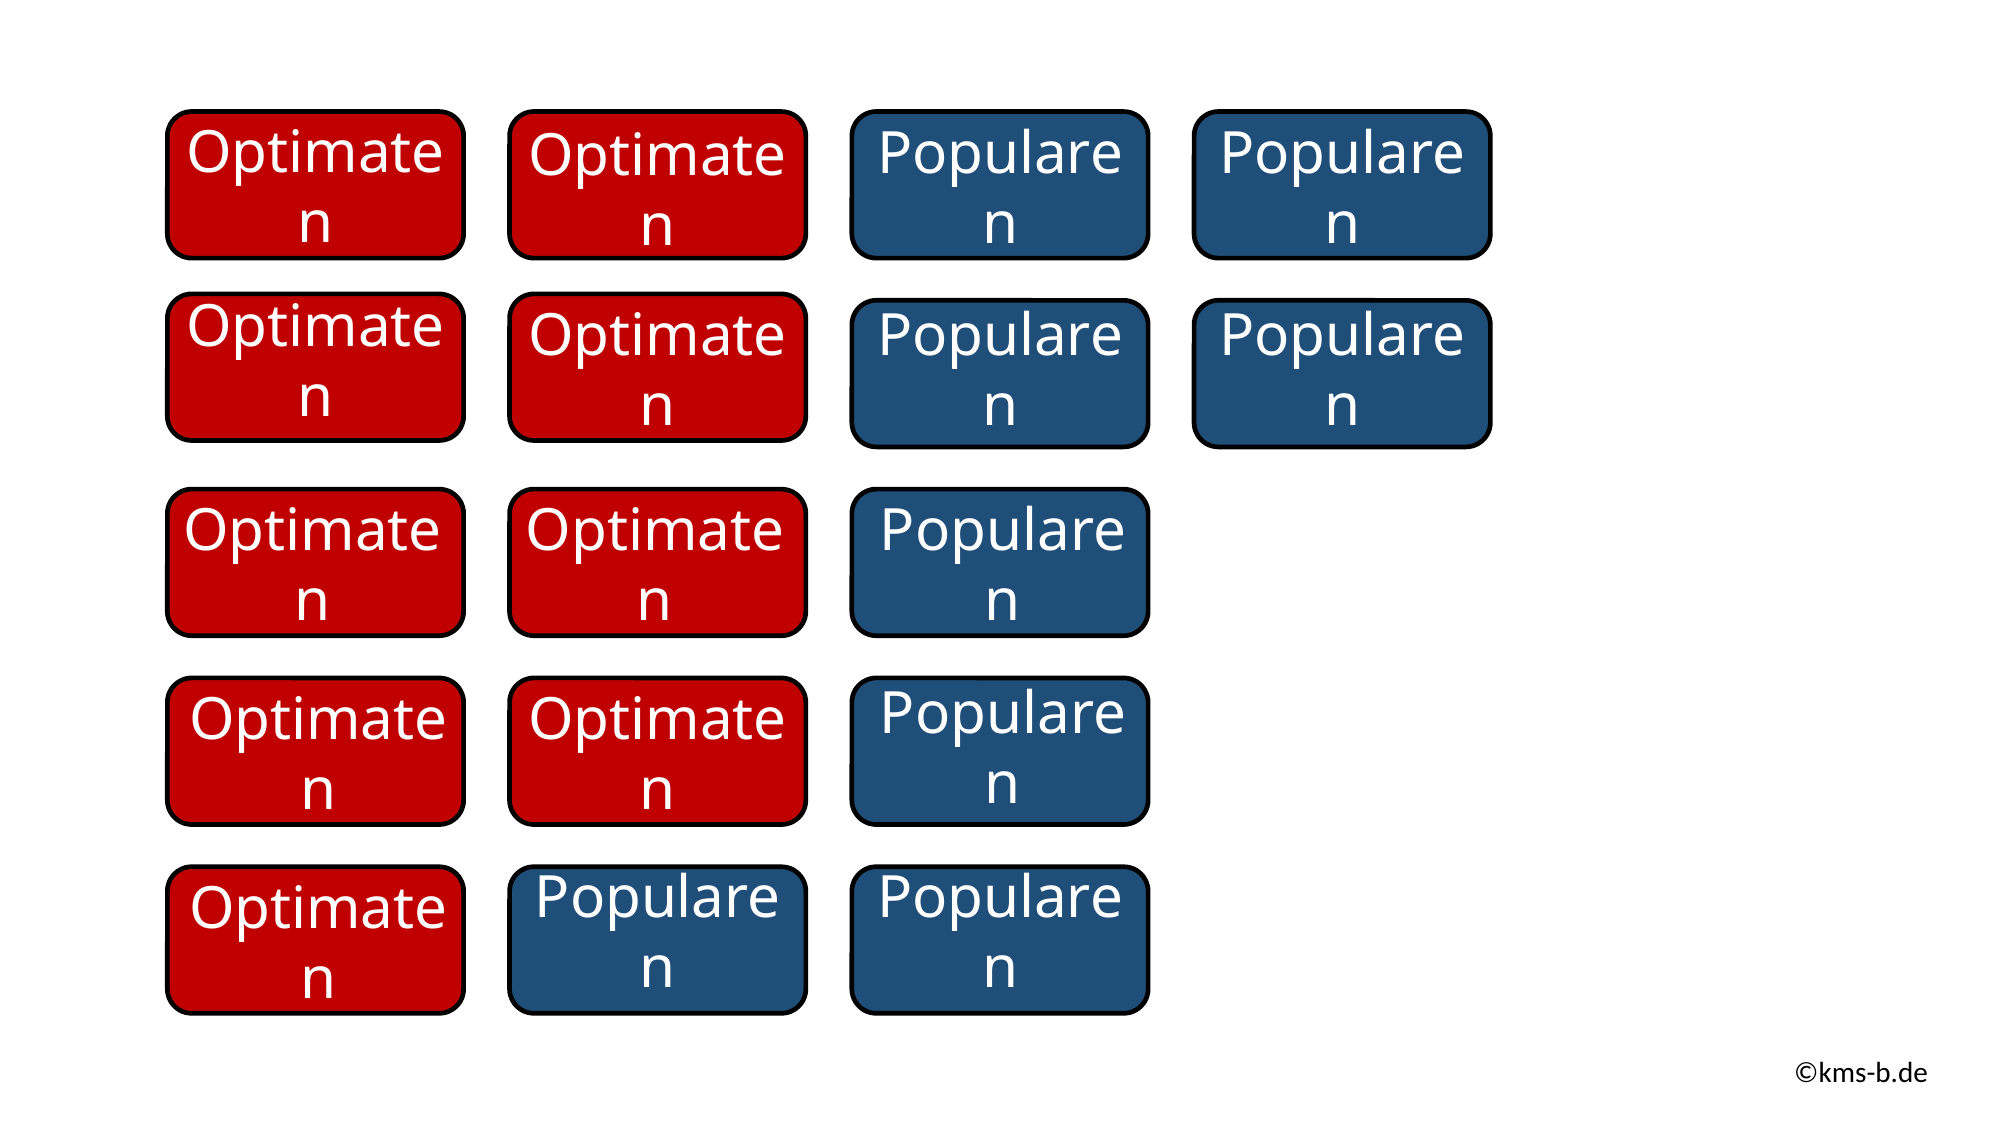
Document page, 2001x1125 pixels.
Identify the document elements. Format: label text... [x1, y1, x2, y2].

text_box [850, 501, 854, 624]
text_box Popularen [854, 485, 1151, 640]
text_box [850, 690, 854, 813]
text_box Popularen [851, 851, 1149, 1007]
text_box [858, 1007, 1142, 1015]
text_box Popularen [854, 667, 1151, 823]
text_box Popularen [851, 289, 1149, 445]
text_box [166, 689, 170, 814]
text_box Popularen [851, 107, 1149, 263]
text_box ©kms-b.de [1722, 1046, 2000, 1097]
text_box [803, 500, 807, 625]
text_box Optimaten [167, 280, 464, 436]
text_box Optimaten [509, 109, 806, 265]
text_box [461, 500, 465, 625]
text_box Popularen [1194, 107, 1491, 263]
text_box Popularen [509, 851, 806, 1007]
text_box Optimaten [164, 484, 461, 640]
text_box Optimaten [170, 673, 467, 829]
text_box Popularen [1194, 289, 1491, 445]
text_box Optimaten [167, 106, 464, 262]
text_box [175, 436, 455, 442]
text_box [516, 1007, 800, 1015]
text_box Optimaten [506, 485, 803, 640]
text_box Optimaten [509, 673, 806, 829]
text_box Optimaten [509, 289, 806, 445]
text_box Optimaten [170, 862, 467, 1017]
text_box [166, 877, 170, 1003]
